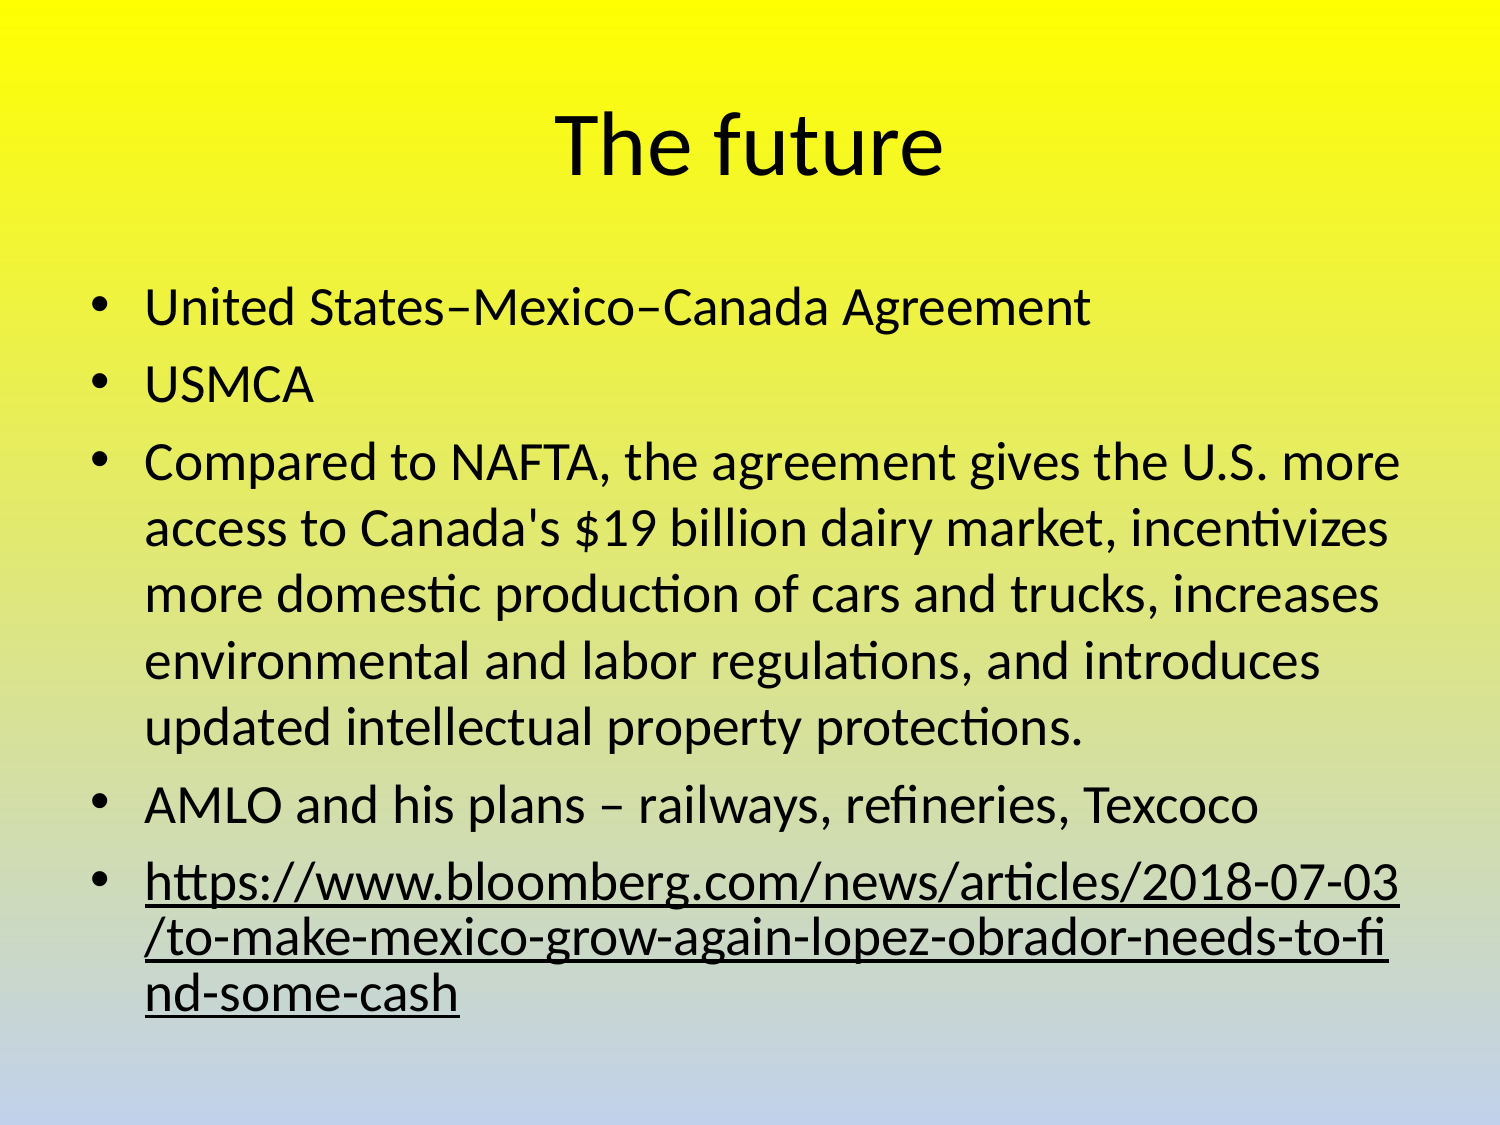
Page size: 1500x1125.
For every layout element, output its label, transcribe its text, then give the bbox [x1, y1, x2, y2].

list United States–Mexico–Canada Agreement USMCA Compared to NAFTA, the agreement gives the U.S. more access to Canada's $19 billion dairy market, incentivizes more domestic production of cars and trucks, increases environmental and labor regulations, and introduces updated intellectual property protections. AMLO and his plans – railways, refineries, Texcoco https://www.bloomberg.com/news/articles/2018-07-03/to-make-mexico-grow-again-lopez-obrador-needs-to-find-some-cash [75, 262, 1425, 1005]
title The future [75, 45, 1425, 233]
